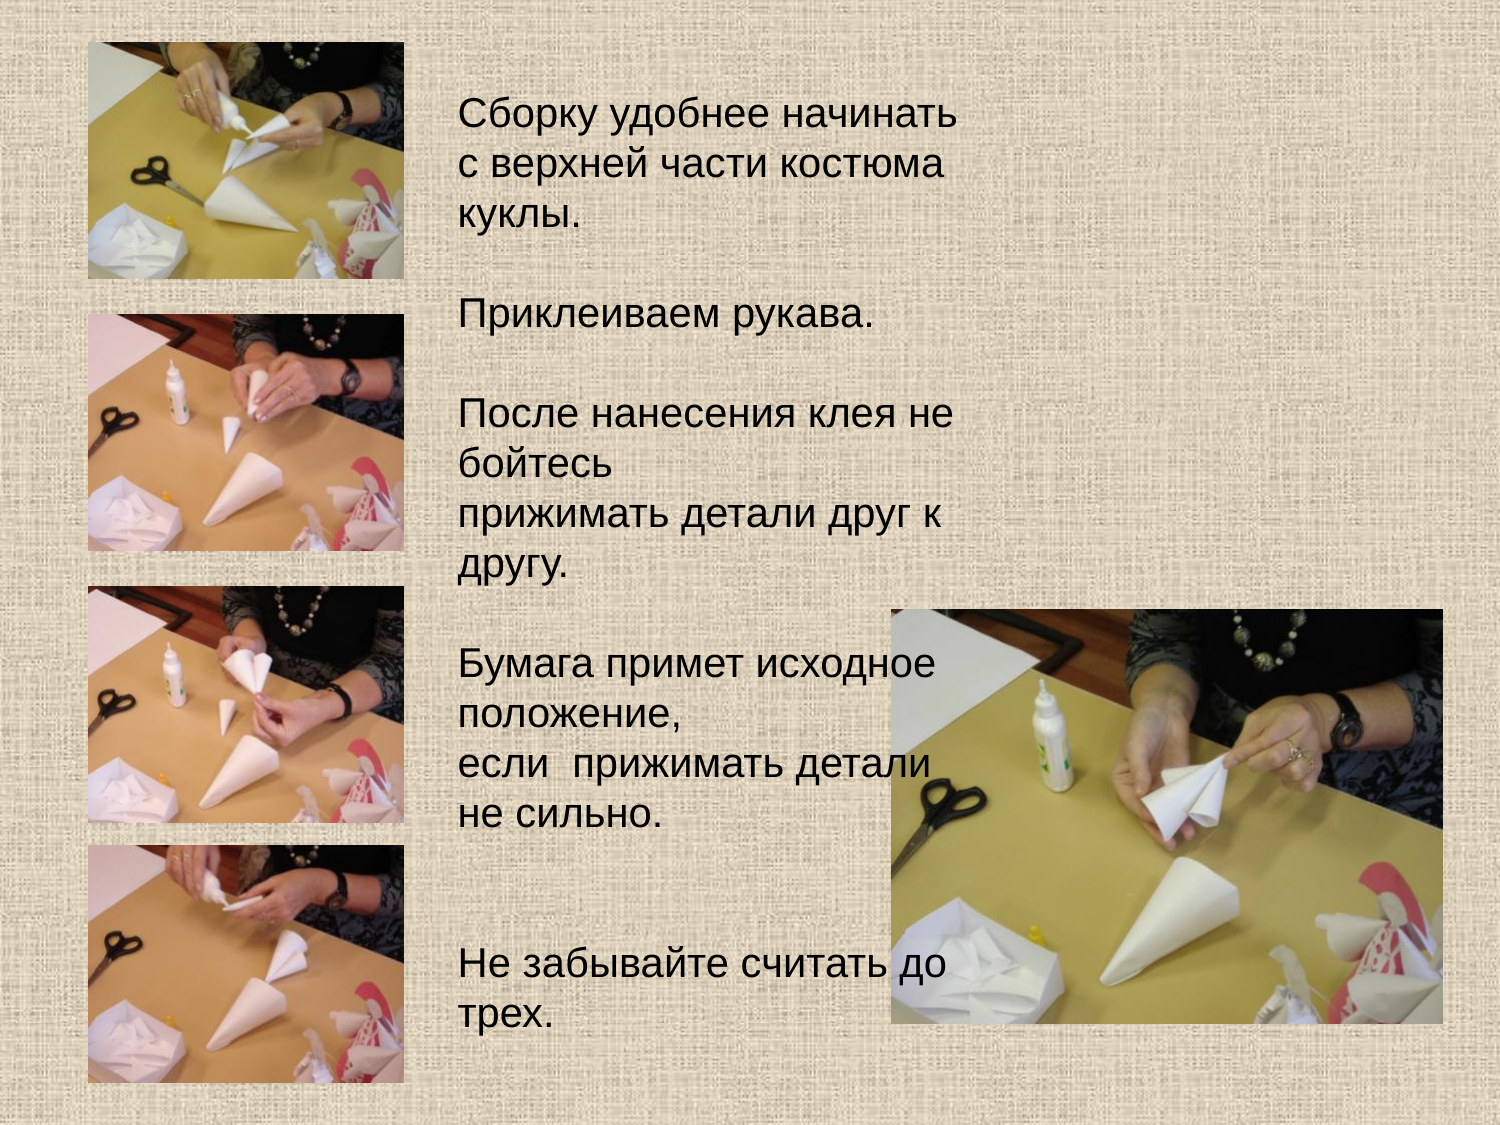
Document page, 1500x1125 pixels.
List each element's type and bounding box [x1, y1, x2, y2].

text_box [88, 42, 1444, 1125]
picture [0, 0, 1500, 1125]
